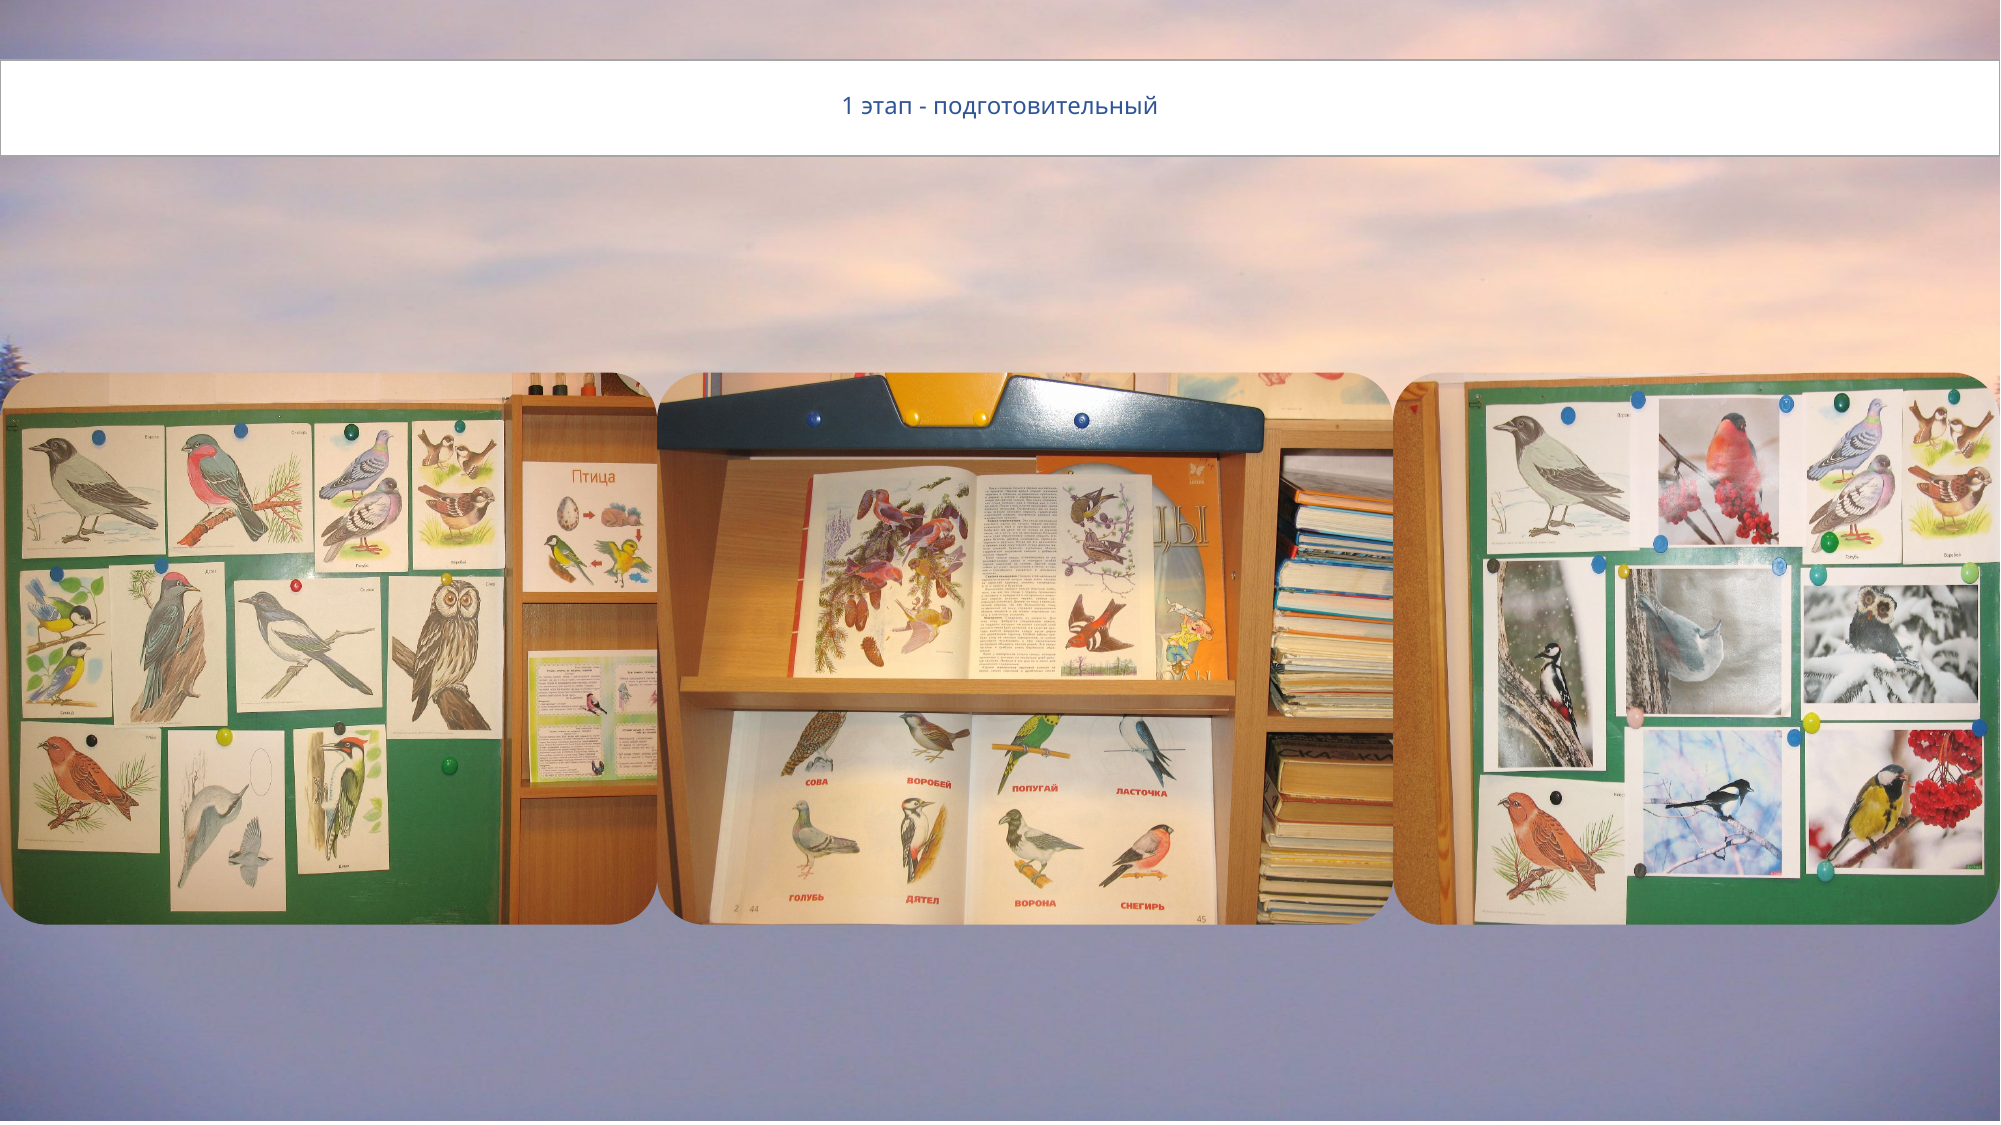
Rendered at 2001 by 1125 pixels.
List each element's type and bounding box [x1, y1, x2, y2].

list [0, 372, 658, 925]
picture [0, 0, 2000, 1121]
